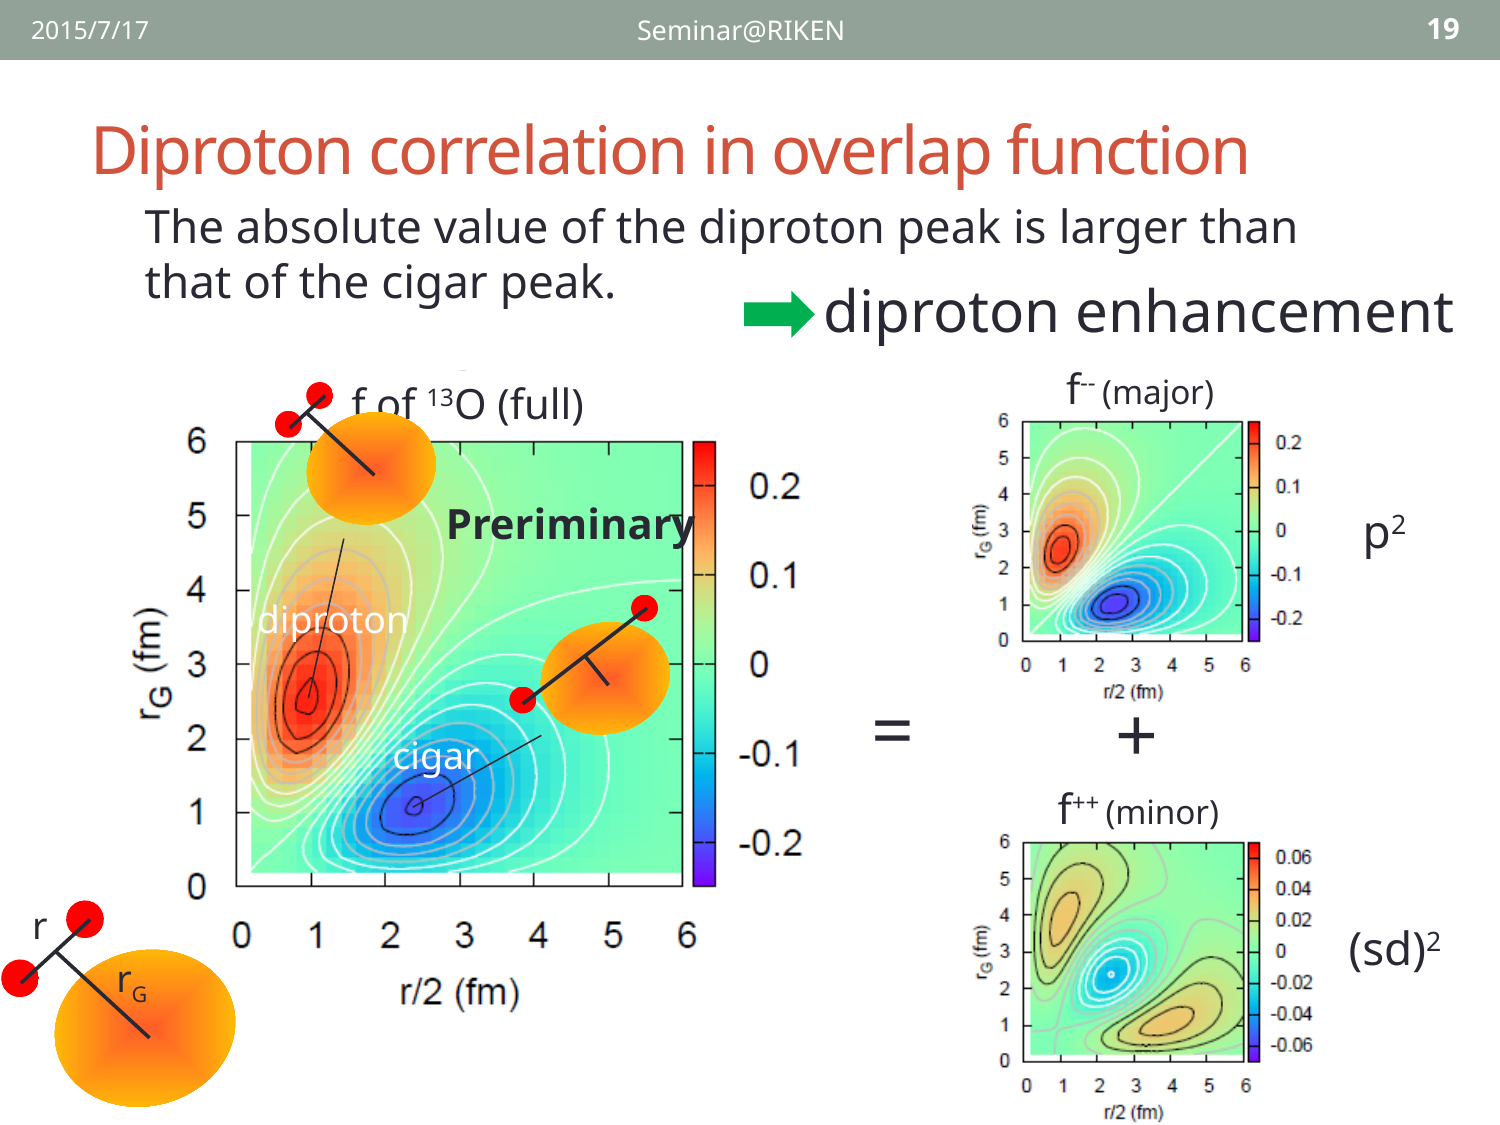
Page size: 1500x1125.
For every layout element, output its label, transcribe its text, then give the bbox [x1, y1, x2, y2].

footer Seminar@RIKEN [301, 3, 1182, 57]
text_box The absolute value of the diproton peak is larger than that of the cigar peak. [129, 190, 1365, 315]
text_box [274, 381, 437, 699]
text_box diproton enhancement [808, 267, 1500, 352]
title Diproton correlation in overlap function [75, 66, 1425, 229]
slide_number 19 [1411, 3, 1479, 57]
text_box [744, 290, 815, 338]
picture [120, 349, 829, 1026]
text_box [412, 594, 671, 808]
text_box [0, 894, 237, 1107]
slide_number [15, 3, 213, 57]
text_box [856, 354, 1470, 1124]
